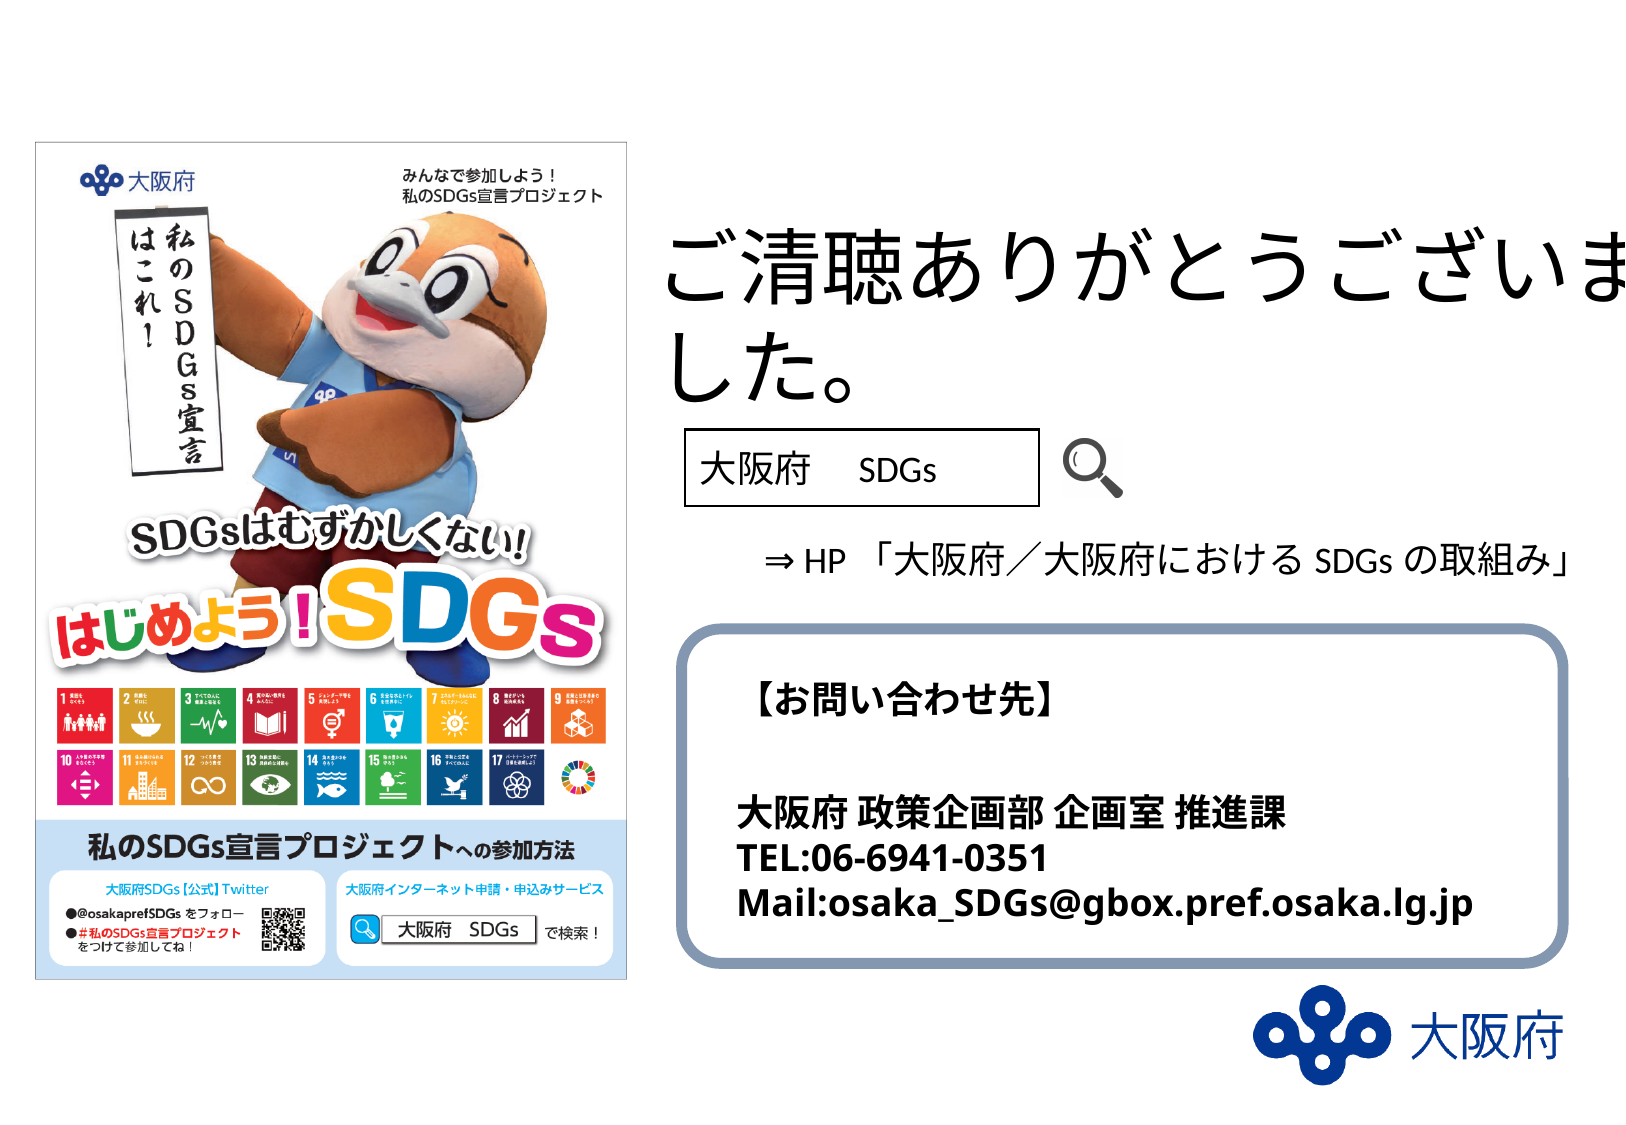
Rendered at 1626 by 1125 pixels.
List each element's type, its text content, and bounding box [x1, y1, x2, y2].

text_box ご清聴ありがとうございました。 [640, 207, 1625, 423]
picture [33, 139, 629, 982]
picture [1253, 985, 1574, 1093]
picture [1063, 438, 1123, 498]
text_box 【お問い合わせ先】 大阪府 政策企画部 企画室 推進課 TEL:06-6941-0351 Mail:osaka_SDGs@gbox.pref.osaka.lg.jp [680, 627, 1565, 965]
text_box 大阪府 SDGs [684, 428, 1040, 507]
text_box ⇒ HP「大阪府／大阪府におけるSDGsの取組み」 [749, 528, 1605, 589]
